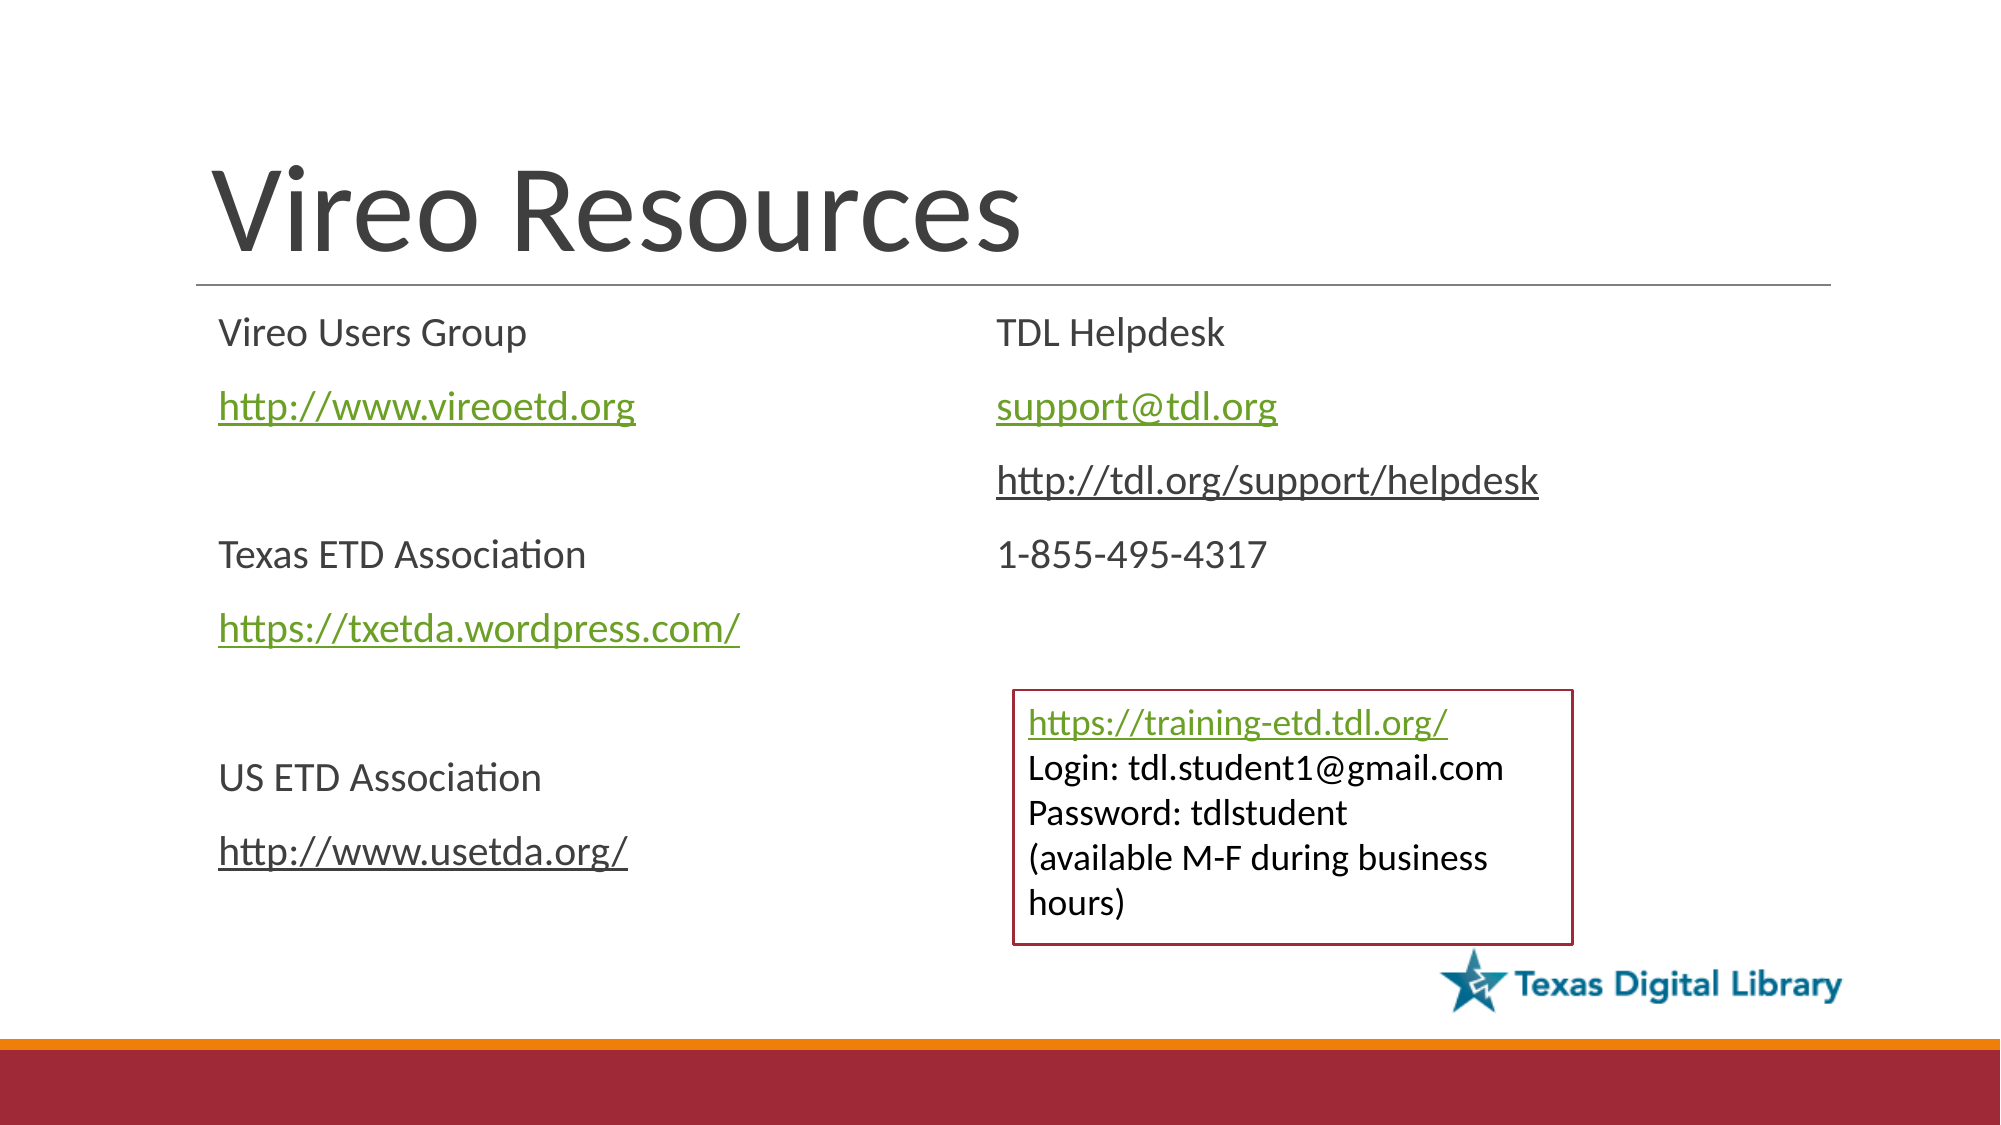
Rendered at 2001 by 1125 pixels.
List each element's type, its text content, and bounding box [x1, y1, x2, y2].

title Vireo Resources [196, 47, 1830, 285]
picture [1421, 929, 1864, 1029]
list Vireo Users Group http://www.vireoetd.org Texas ETD Association https://txetda.wordpress.com/ US ETD Association http://www.usetda.org/ [203, 302, 1014, 963]
text_box https://training-etd.tdl.org/ Login: tdl.student1@gmail.com Password: tdlstudent (available M-F during business hours) [1013, 690, 1573, 945]
list TDL Helpdesk support@tdl.org http://tdl.org/support/helpdesk 1-855-495-4317 [1014, 302, 1775, 963]
